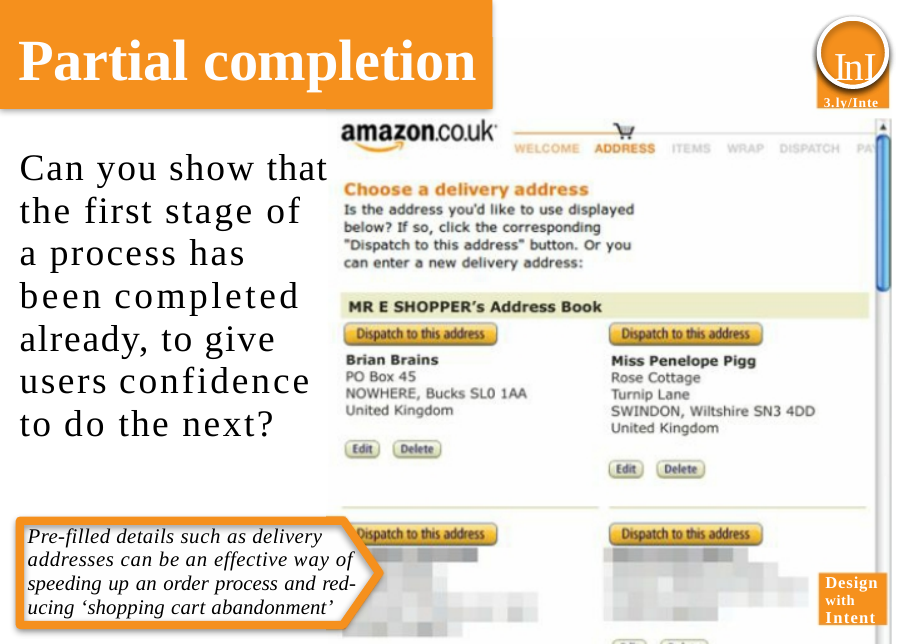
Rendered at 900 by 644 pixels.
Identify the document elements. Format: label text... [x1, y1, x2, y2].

text_box InI 3.ly/Inte [823, 23, 884, 35]
text_box [17, 519, 320, 628]
text_box [832, 16, 874, 23]
picture [326, 37, 893, 644]
text_box Can you show that the first stage of a process has been completed already, to give users confidence to do the next? Pre-filled details such as delivery addresses can be an effective way of speeding up an order process and red- ucing ‘shopping cart abandonment’ [19, 146, 320, 619]
text_box Partial completion [18, 22, 495, 93]
text_box [0, 0, 494, 111]
